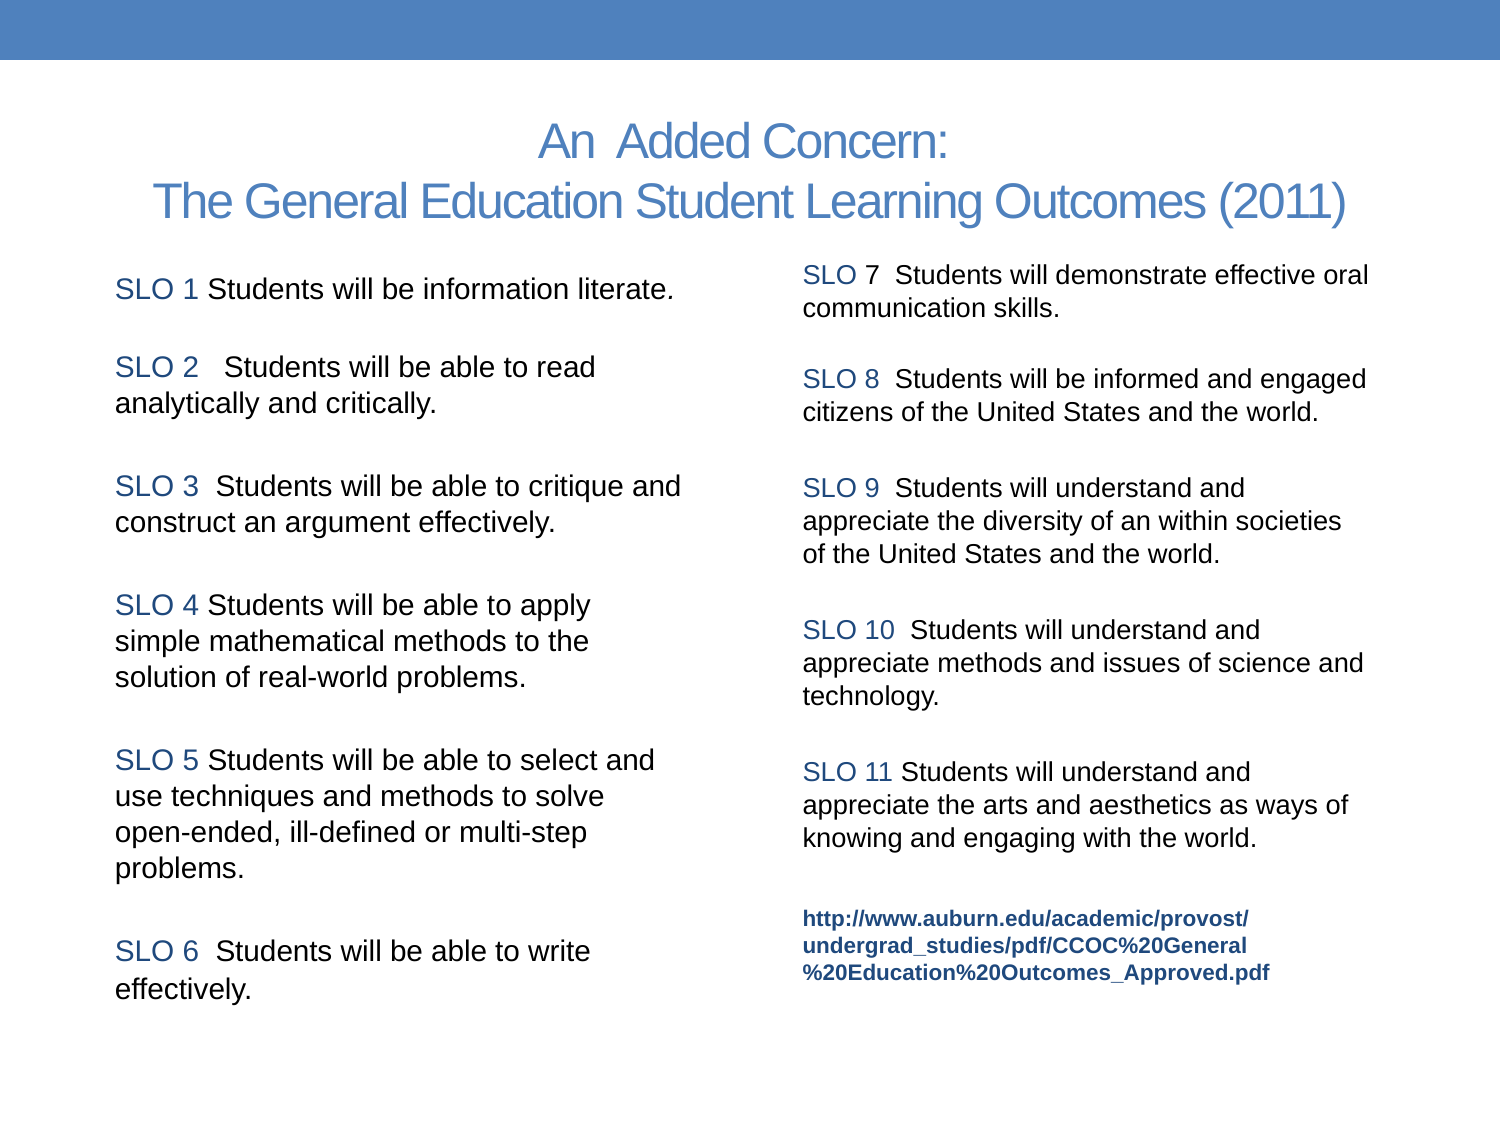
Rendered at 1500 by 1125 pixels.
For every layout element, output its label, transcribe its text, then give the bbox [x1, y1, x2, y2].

list SLO 7 Students will demonstrate effective oral communication skills. SLO 8 Students will be informed and engaged citizens of the United States and the world. SLO 9 Students will understand and appreciate the diversity of an within societies of the United States and the world. SLO 10 Students will understand and appreciate methods and issues of science and technology. SLO 11 Students will understand and appreciate the arts and aesthetics as ways of knowing and engaging with the world. http://www.auburn.edu/academic/provost/undergrad_studies/pdf/CCOC%20General%20Education%20Outcomes_Approved.pdf [787, 249, 1388, 1025]
title An Added Concern: The General Education Student Learning Outcomes (2011) [75, 87, 1425, 250]
list SLO 1 Students will be information literate. SLO 2 Students will be able to read analytically and critically. SLO 3 Students will be able to critique and construct an argument effectively. SLO 4 Students will be able to apply simple mathematical methods to the solution of real-world problems. SLO 5 Students will be able to select and use techniques and methods to solve open-ended, ill-defined or multi-step problems. SLO 6 Students will be able to write effectively. [99, 262, 700, 1063]
